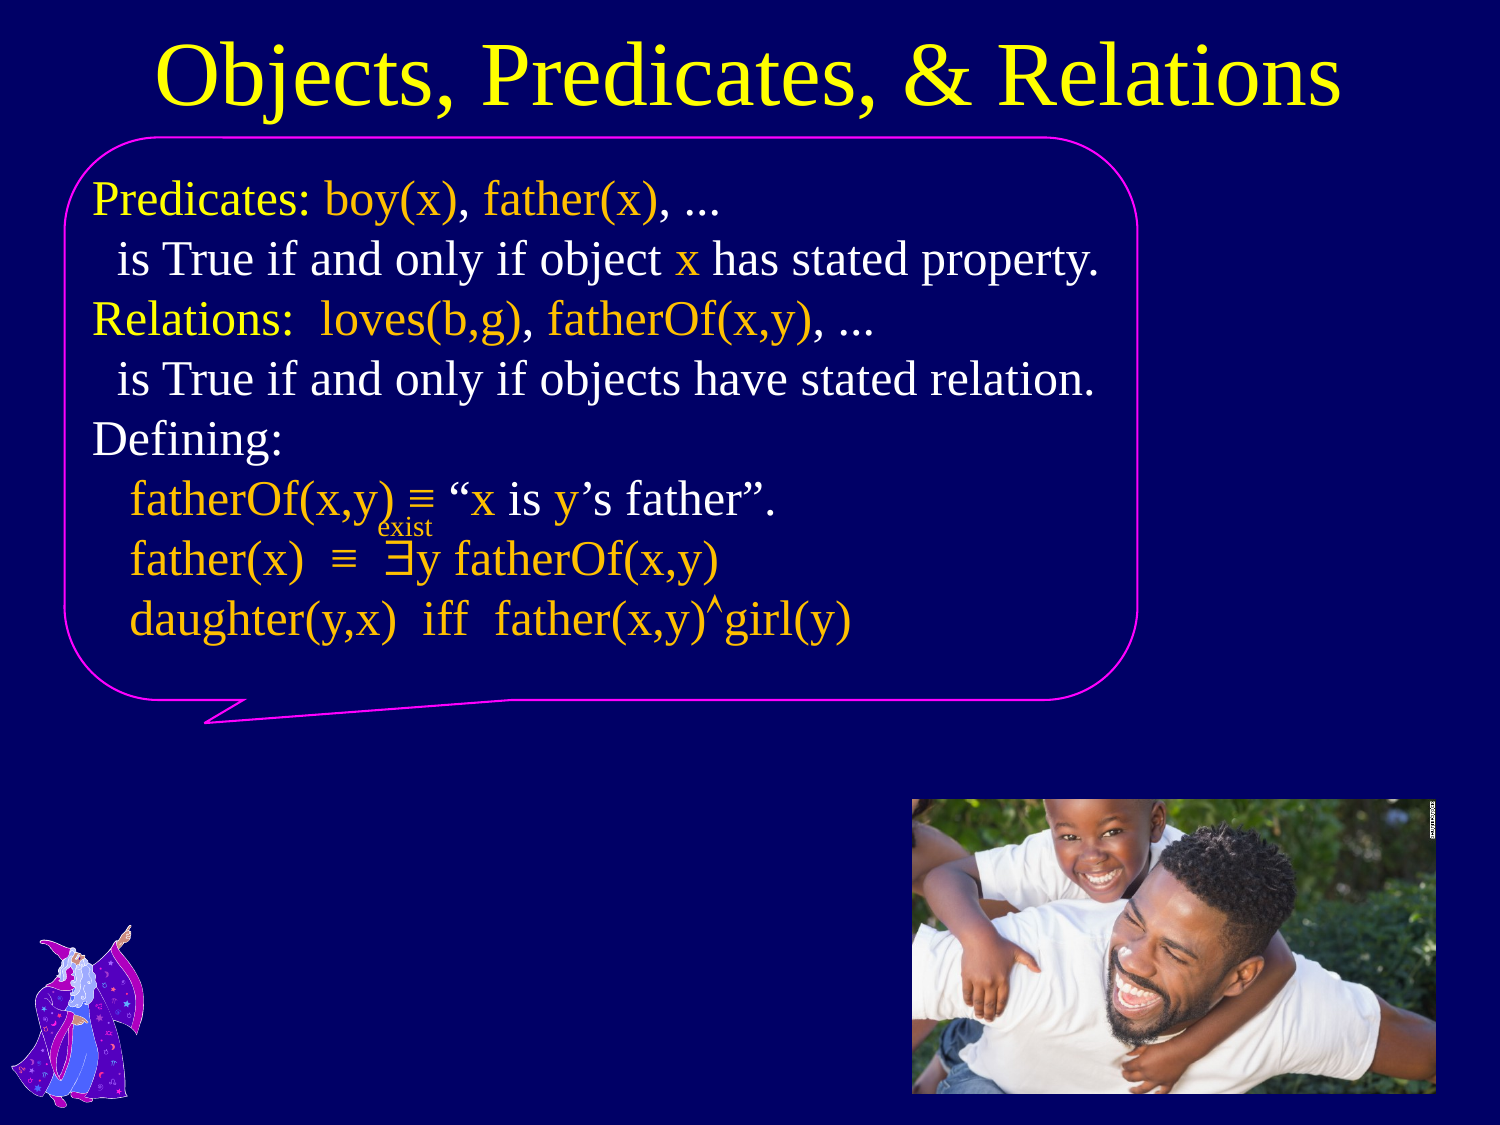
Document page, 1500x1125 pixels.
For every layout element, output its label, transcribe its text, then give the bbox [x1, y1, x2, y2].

text_box exist [362, 499, 458, 550]
title Objects, Predicates, & Relations [112, 0, 1388, 163]
text_box Predicates: boy(x), father(x), ... is True if and only if object x has stated property. Relations: loves(b,g), fatherOf(x,y), ... is True if and only if objects have stated relation. Defining: fatherOf(x,y) ≡ “x is y’s father”. father(x) ≡ y fatherOf(x,y) daughter(y,x) iff father(x,y)girl(y) [64, 137, 1138, 724]
picture [10, 924, 146, 1109]
picture [912, 799, 1436, 1094]
